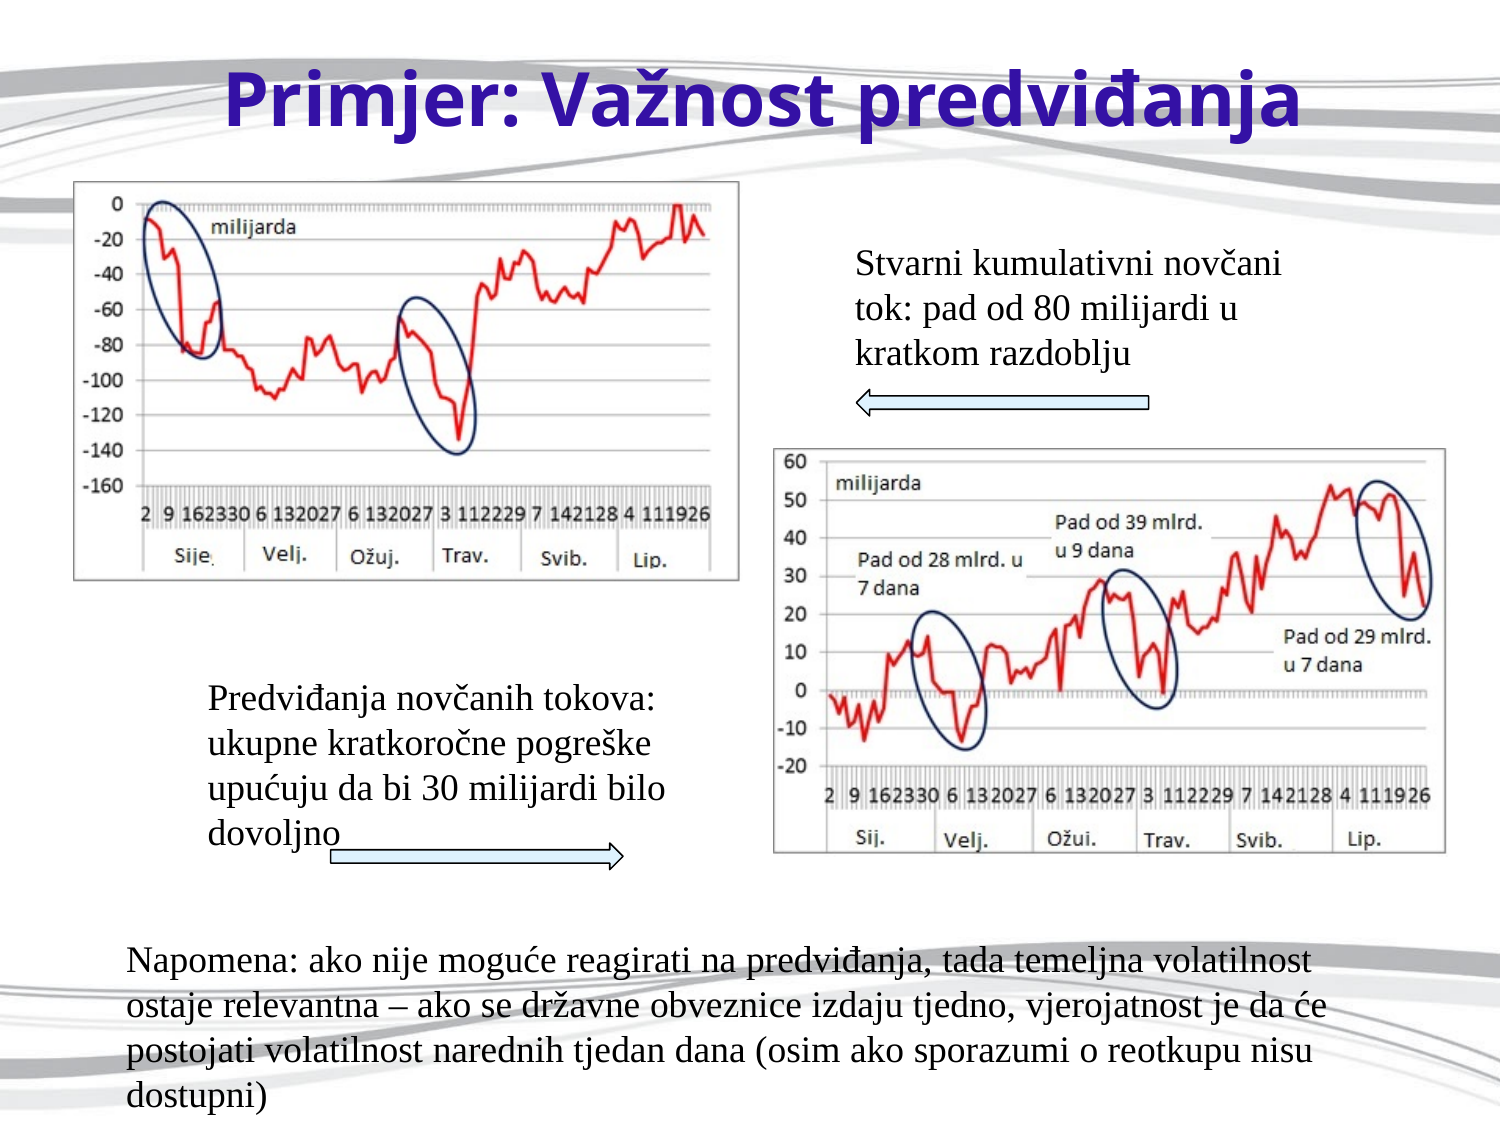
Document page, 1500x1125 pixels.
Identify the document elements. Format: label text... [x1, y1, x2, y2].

title Primjer: Važnost predviđanja [84, 24, 1444, 169]
text_box Stvarni kumulativni novčani tok: pad od 80 milijardi u kratkom razdoblju [839, 230, 1362, 381]
picture [0, 0, 1500, 1125]
text_box Napomena: ako nije moguće reagirati na predviđanja, tada temeljna volatilnost ostaje relevantna – ako se državne obveznice izdaju tjedno, vjerojatnost je da će postojati volatilnost narednih tjedan dana (osim ako sporazumi o reotkupu nisu dostupni) [111, 927, 1362, 1123]
text_box [330, 843, 624, 870]
text_box Predviđanja novčanih tokova: ukupne kratkoročne pogreške upućuju da bi 30 milijardi bilo dovoljno [192, 665, 761, 861]
text_box [856, 389, 1149, 416]
